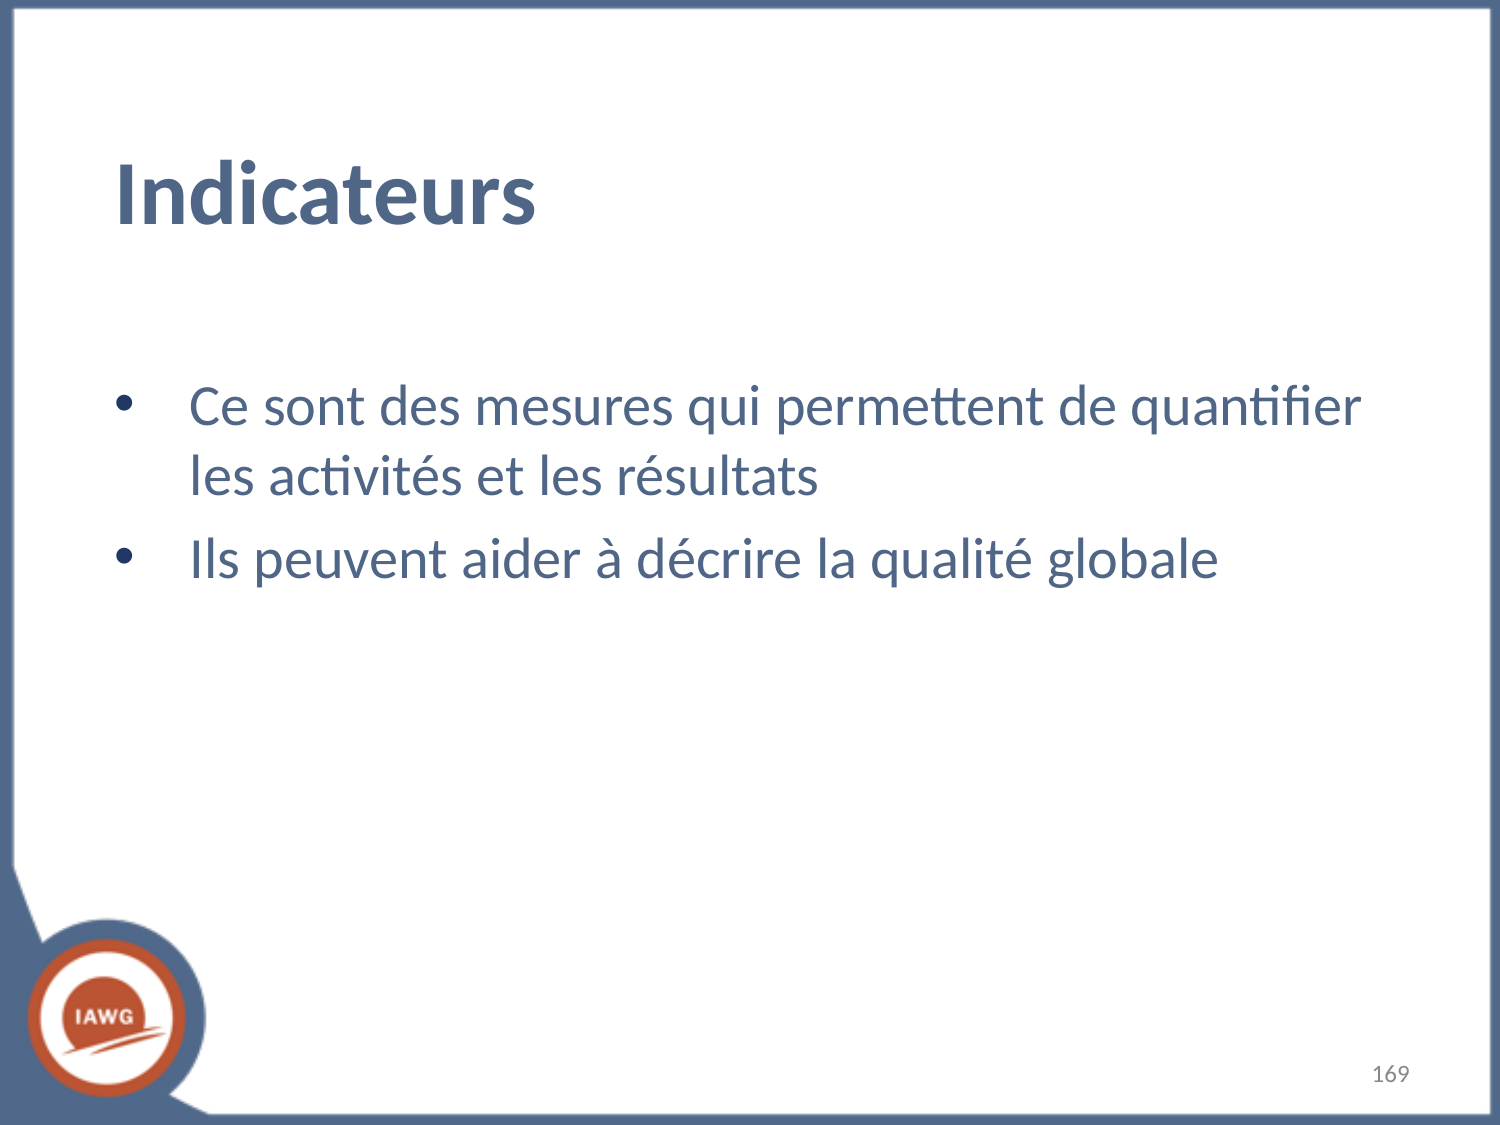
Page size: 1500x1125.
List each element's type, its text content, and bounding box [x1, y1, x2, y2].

list Ce sont des mesures qui permettent de quantifier les activités et les résultats Ils peuvent aider à décrire la qualité globale [99, 359, 1438, 1038]
title Indicateurs [99, 94, 1425, 282]
slide_number ‹#› [1074, 1042, 1425, 1103]
picture [0, 0, 1500, 1125]
